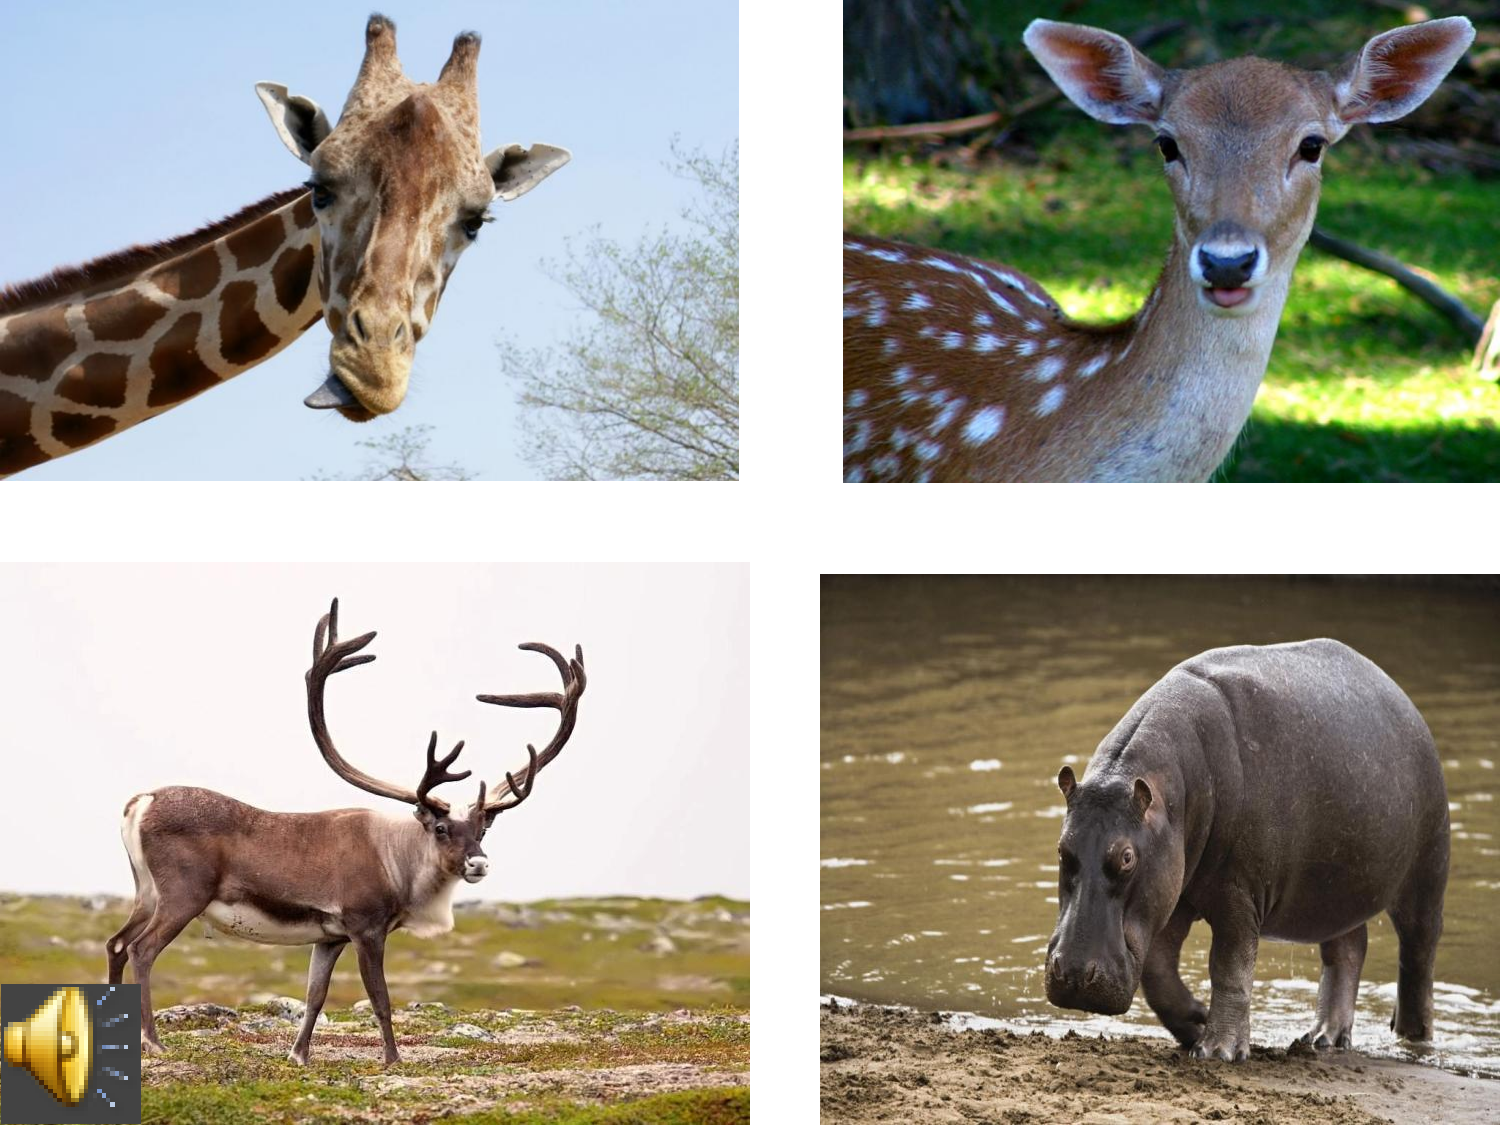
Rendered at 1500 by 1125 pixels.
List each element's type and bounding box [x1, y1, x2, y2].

picture [820, 573, 1500, 1125]
picture [843, 0, 1500, 483]
picture [0, 0, 739, 481]
picture [0, 562, 751, 1125]
